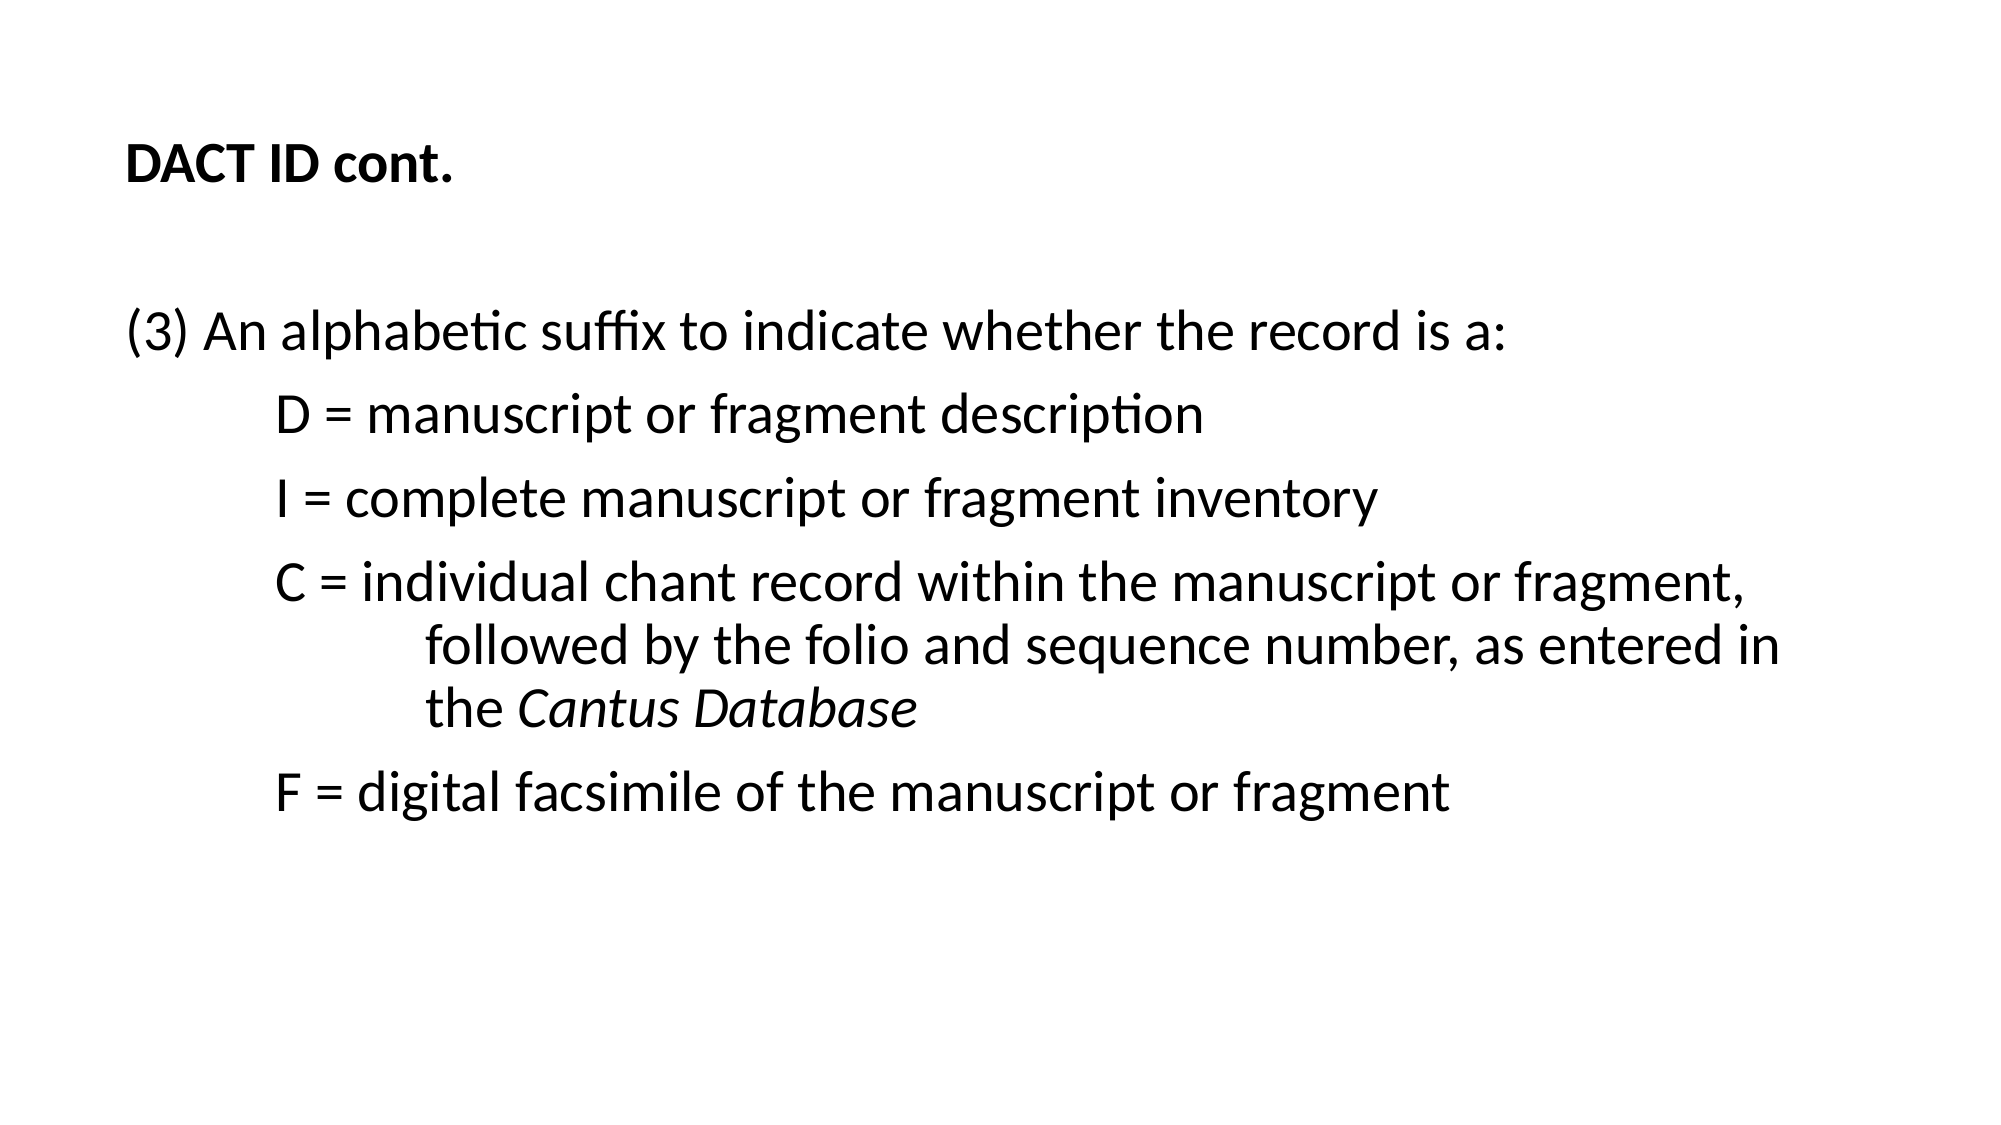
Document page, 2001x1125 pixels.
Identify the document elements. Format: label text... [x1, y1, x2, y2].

list DACT ID cont. (3) An alphabetic suffix to indicate whether the record is a: D = manuscript or fragment description I = complete manuscript or fragment inventory C = individual chant record within the manuscript or fragment, followed by the folio and sequence number, as entered in the Cantus Database F = digital facsimile of the manuscript or fragment [110, 124, 1863, 1014]
